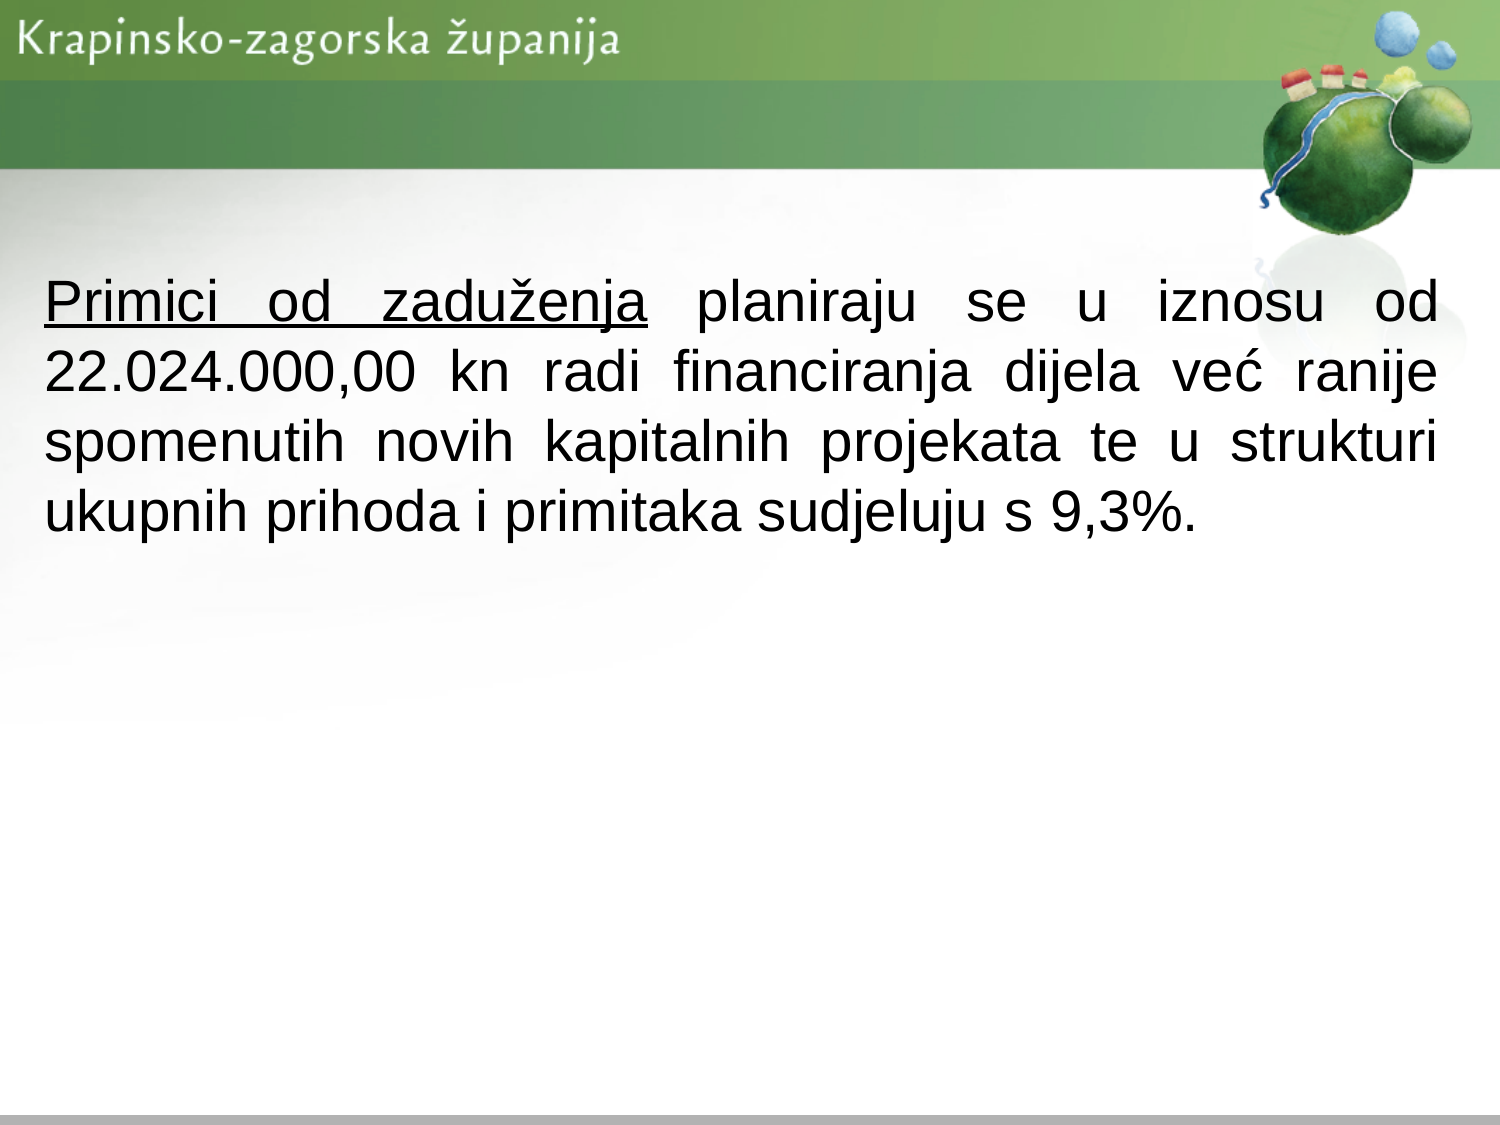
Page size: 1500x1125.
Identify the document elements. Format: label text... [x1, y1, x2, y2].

list Primici od zaduženja planiraju se u iznosu od 22.024.000,00 kn radi financiranja dijela već ranije spomenutih novih kapitalnih projekata te u strukturi ukupnih prihoda i primitaka sudjeluju s 9,3%. [29, 255, 1456, 1090]
picture [0, 0, 1500, 1115]
